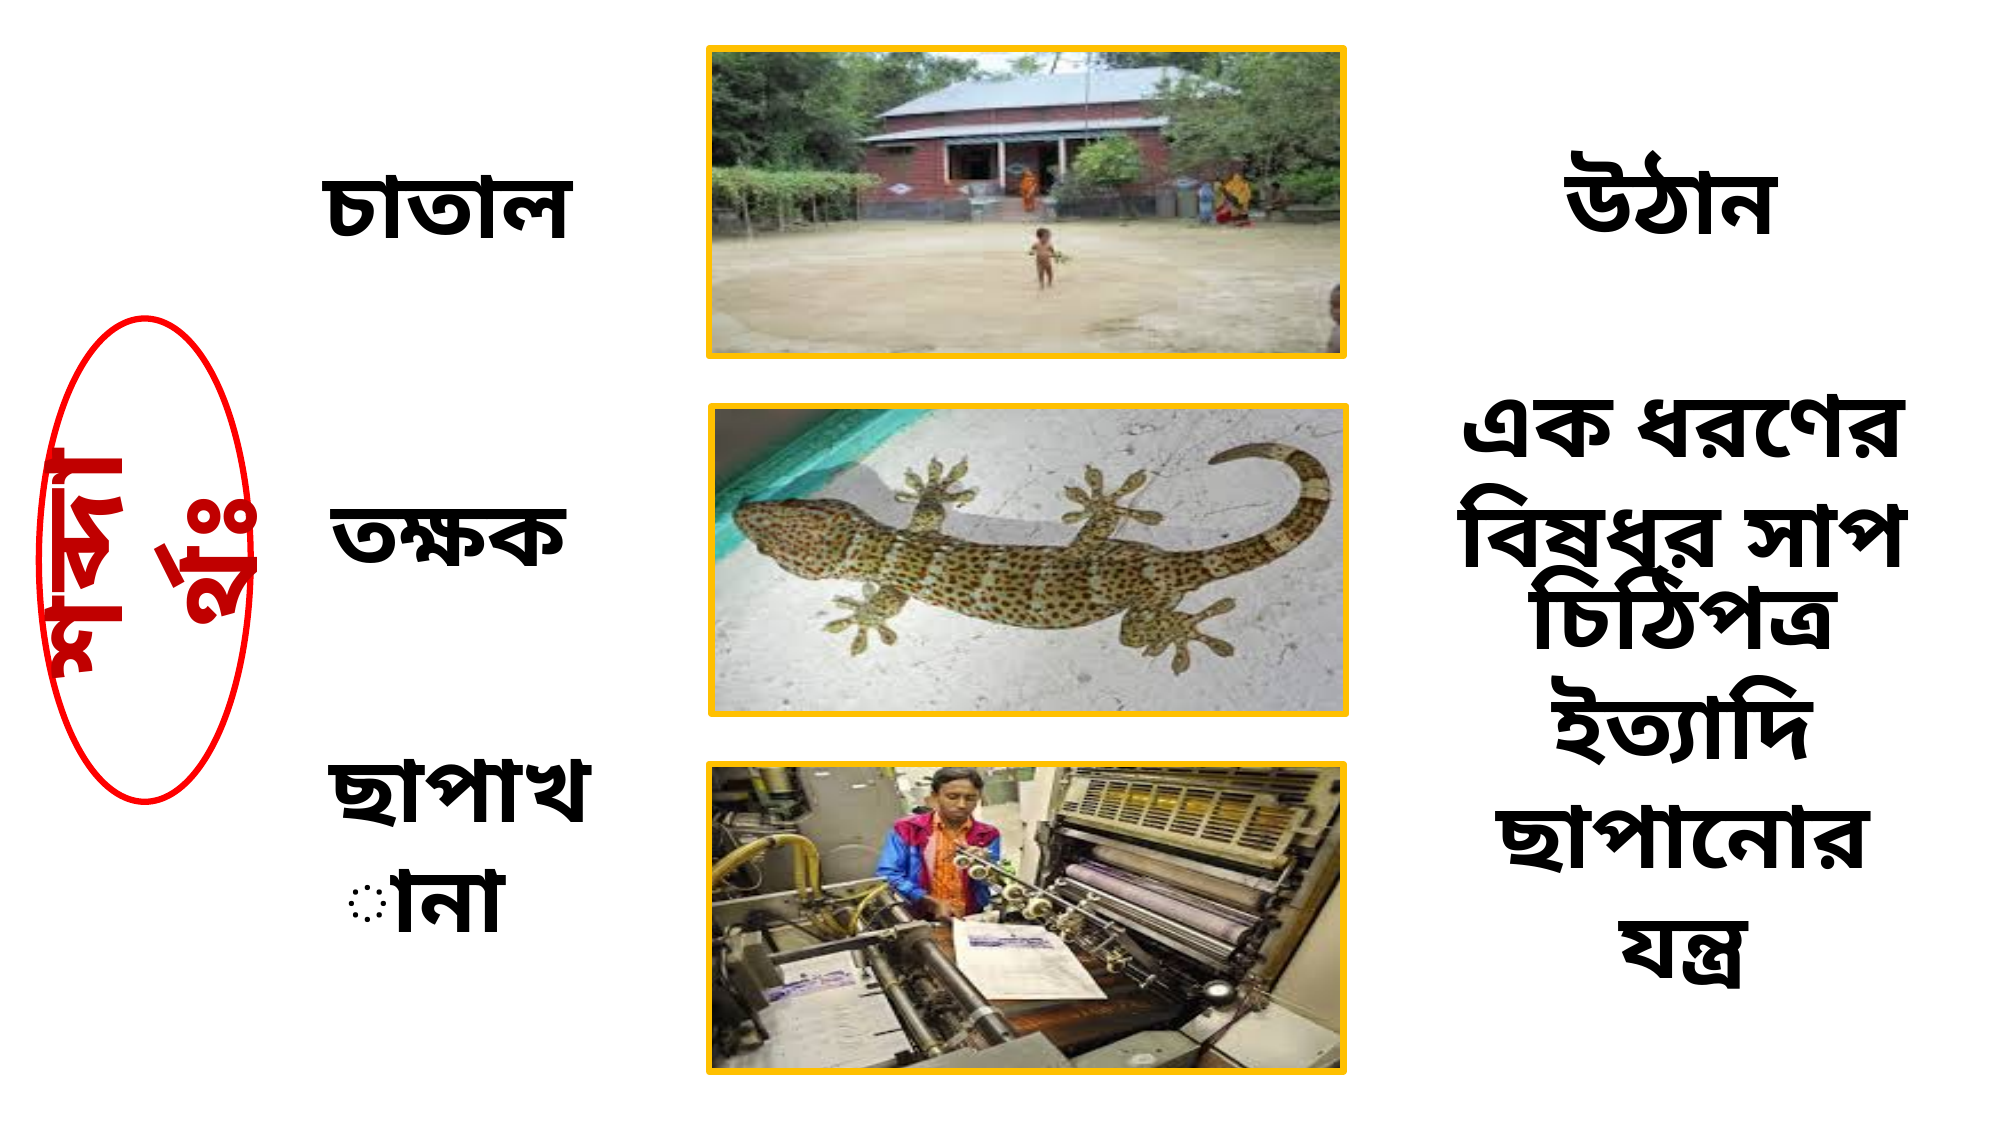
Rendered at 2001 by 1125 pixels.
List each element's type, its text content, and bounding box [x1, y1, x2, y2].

picture [711, 51, 1341, 353]
text_box এক ধরণের বিষধর সাপ [1436, 358, 1930, 550]
text_box শব্দার্থঃ [37, 317, 252, 803]
text_box উঠান [1436, 135, 1930, 261]
text_box চাতাল [305, 139, 616, 265]
text_box তক্ষক [305, 467, 616, 593]
text_box ছাপাখানা [305, 723, 616, 958]
picture [714, 409, 1344, 711]
text_box চিঠিপত্র ইত্যাদি ছাপানোর যন্ত্র [1436, 550, 1930, 1005]
picture [711, 767, 1341, 1069]
